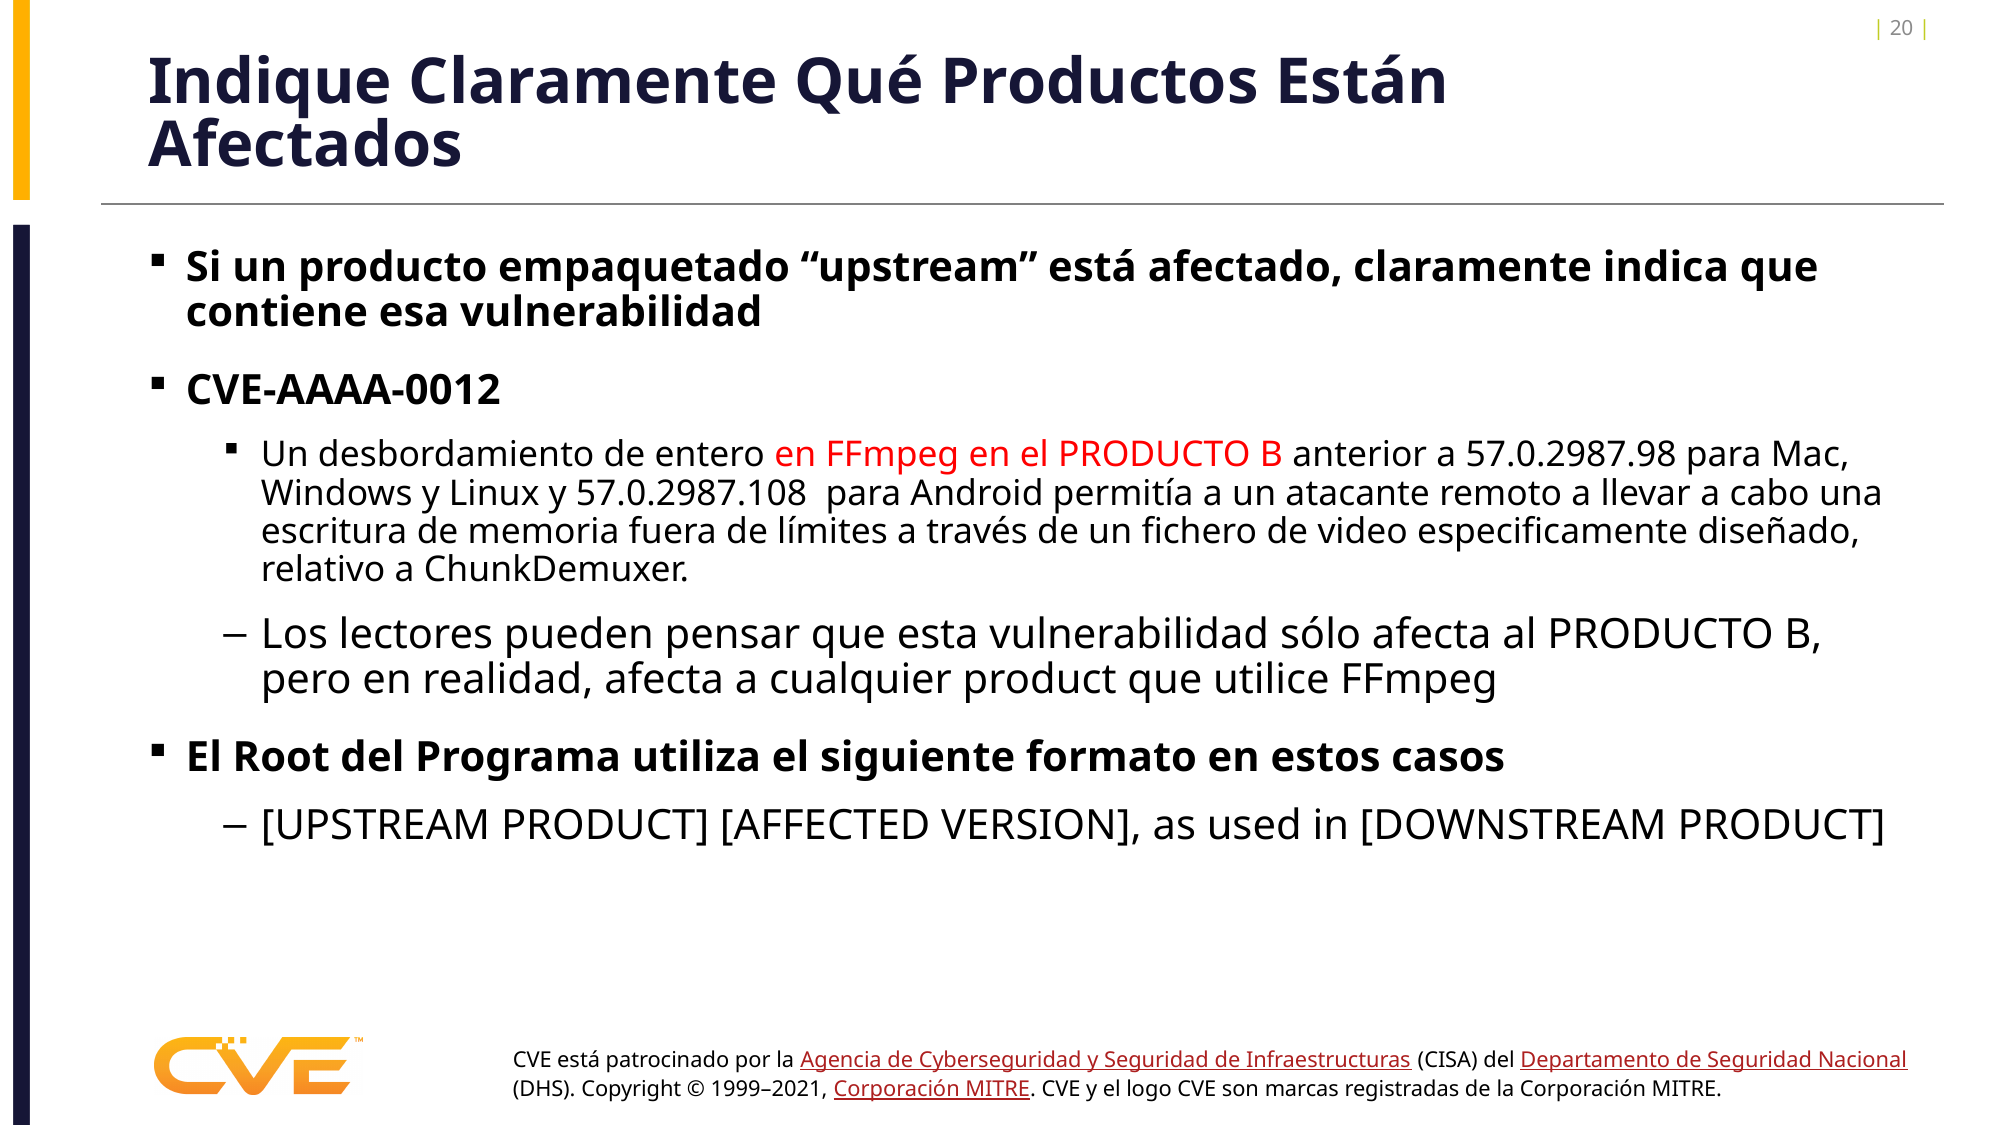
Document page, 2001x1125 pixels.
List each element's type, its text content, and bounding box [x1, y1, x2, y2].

title Indique Claramente Qué Productos Están Afectados [133, 45, 1664, 188]
list Si un producto empaquetado “upstream” está afectado, claramente indica que contiene esa vulnerabilidad CVE-AAAA-0012 Un desbordamiento de entero en FFmpeg en el PRODUCTO B anterior a 57.0.2987.98 para Mac, Windows y Linux y 57.0.2987.108 para Android permitía a un atacante remoto a llevar a cabo una escritura de memoria fuera de límites a través de un fichero de video especificamente diseñado, relativo a ChunkDemuxer. Los lectores pueden pensar que esta vulnerabilidad sólo afecta al PRODUCTO B, pero en realidad, afecta a cualquier product que utilice FFmpeg El Root del Programa utiliza el siguiente formato en estos casos [UPSTREAM PRODUCT] [AFFECTED VERSION], as used in [DOWNSTREAM PRODUCT] [133, 237, 1934, 991]
picture [154, 1037, 363, 1095]
slide_number | 20 | [1836, 20, 1946, 50]
